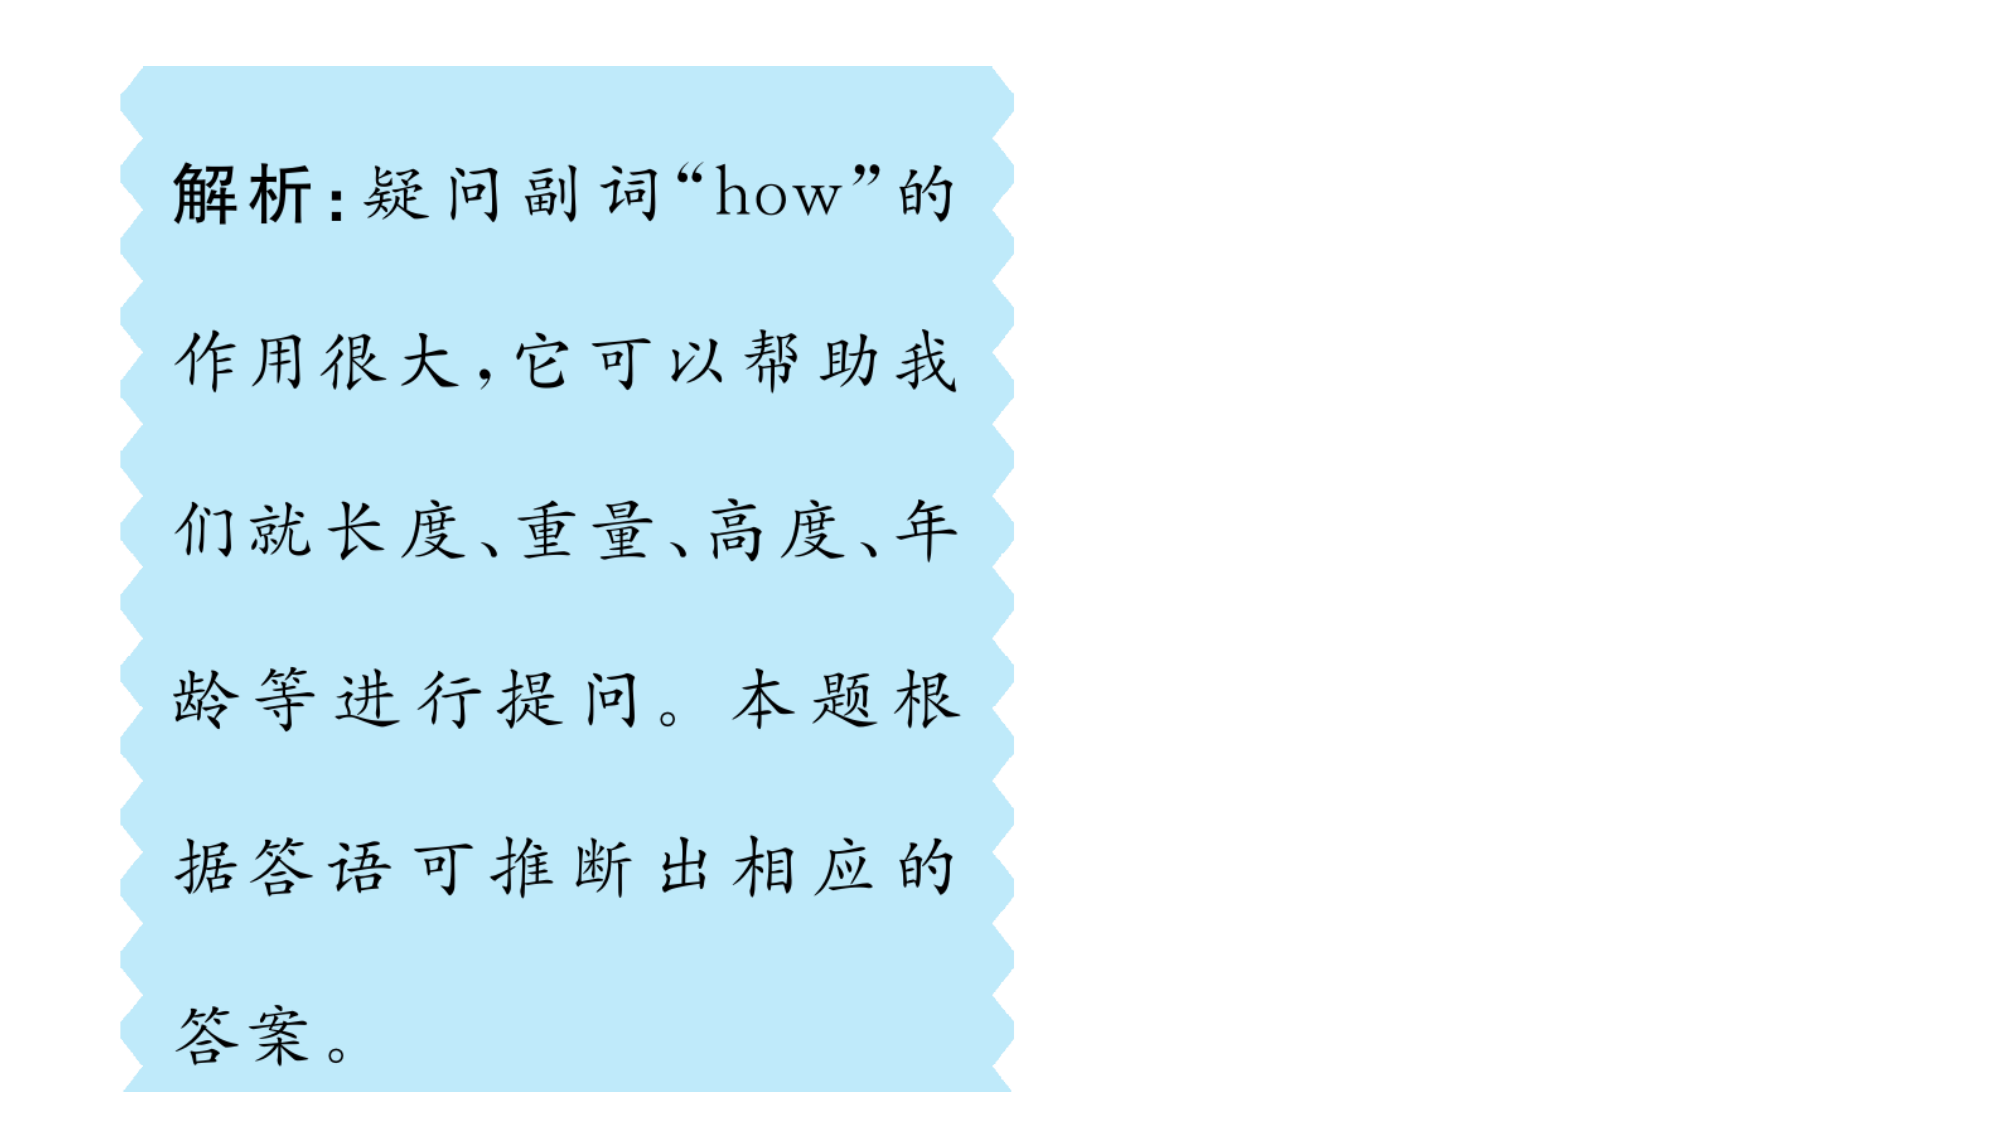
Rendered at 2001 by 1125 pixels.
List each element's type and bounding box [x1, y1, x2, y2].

picture [114, 66, 1047, 1092]
